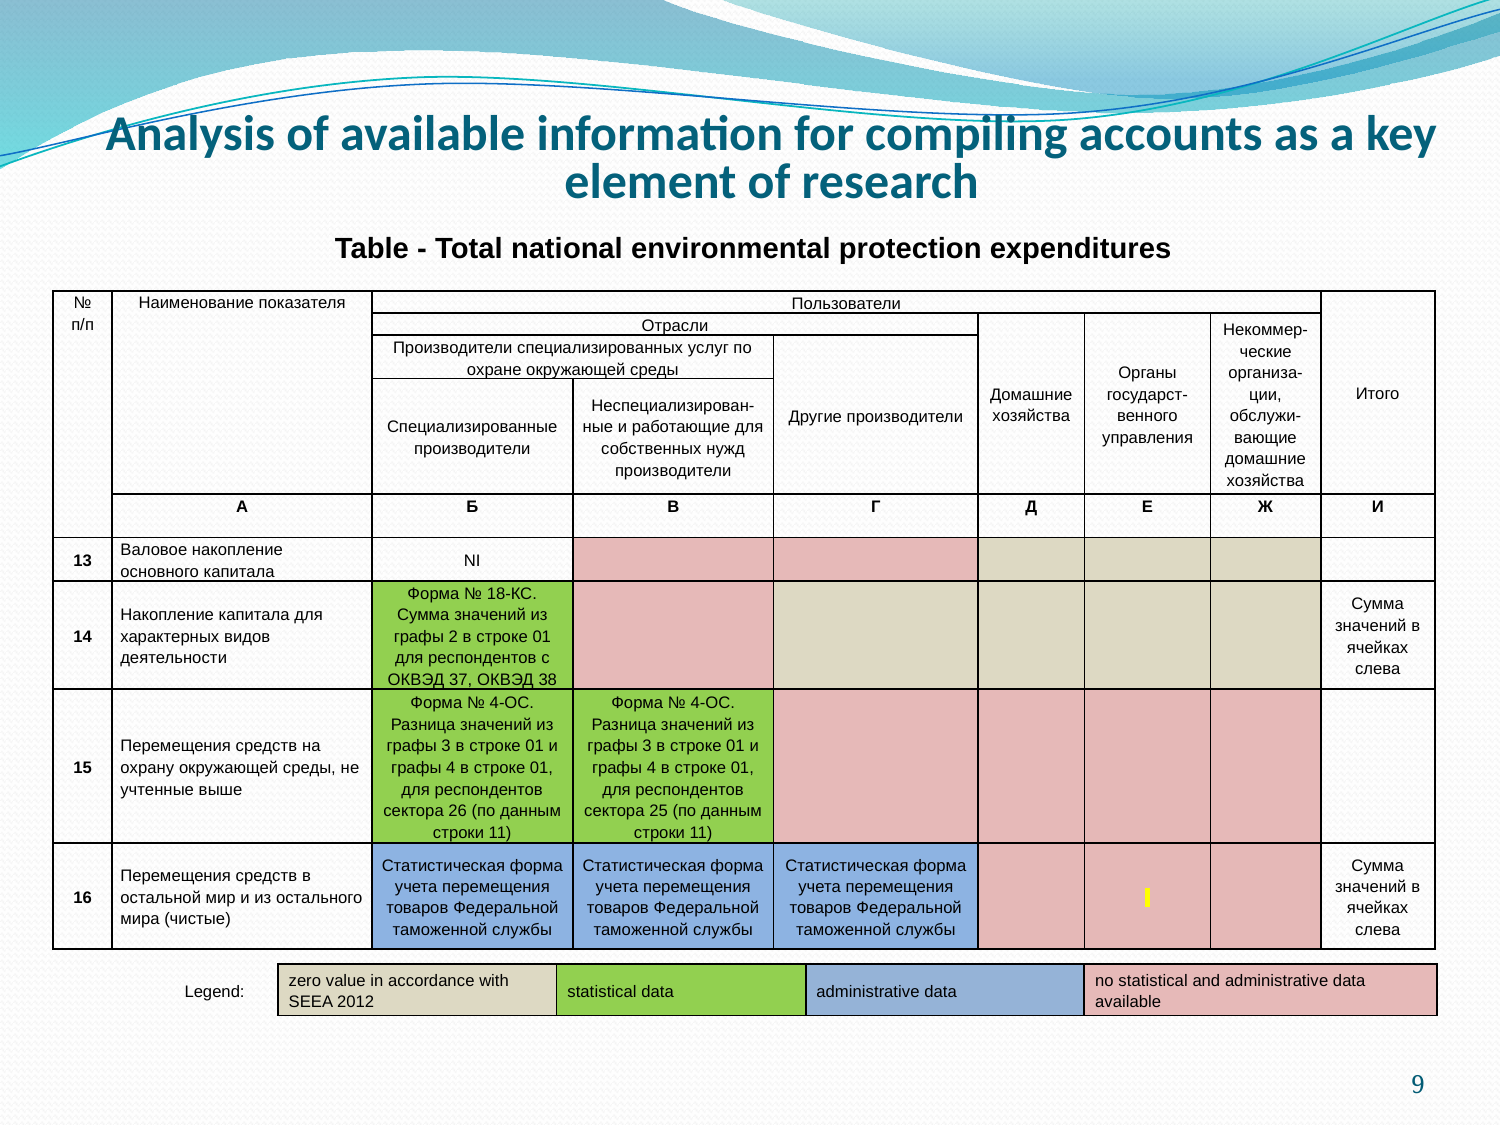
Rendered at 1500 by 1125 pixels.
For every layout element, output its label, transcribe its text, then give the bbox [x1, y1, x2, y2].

table_header Legend: [41, 964, 277, 1015]
table_cell 15 [54, 690, 111, 842]
table_cell Статистическая форма учета перемещения товаров Федеральной таможенной службы [774, 844, 977, 948]
table_header Наименование показателя [113, 292, 371, 493]
table_cell Отрасли [373, 314, 977, 334]
table_cell [1085, 582, 1210, 638]
table_header Пользователи [373, 292, 1320, 312]
table_cell Форма № 4-ОС. Разница значений из графы 3 в строке 01 и графы 4 в строке 01, для респондентов сектора 25 (по данным строки 11) [574, 714, 773, 842]
table_cell [979, 714, 1084, 842]
table_cell Валовое накопление основного капитала [113, 538, 371, 580]
table_header administrative data [807, 965, 1083, 1015]
table_header Итого [1322, 292, 1434, 493]
table_cell [1085, 844, 1210, 948]
table_cell Органы государст-венного управления [1085, 314, 1210, 493]
table_cell 16 [54, 844, 111, 948]
table_cell Специализированные производители [373, 379, 572, 493]
table_cell Перемещения средств в остальной мир и из остального мира (чистые) [113, 844, 371, 948]
table_cell Б [373, 495, 572, 537]
table_header statistical data [557, 965, 805, 1015]
table_cell [1211, 582, 1320, 638]
table_cell Сумма значений в ячейках слева [1322, 582, 1434, 638]
table_cell Д [979, 495, 1084, 537]
table_cell В [574, 495, 773, 537]
table_cell 14 [54, 582, 111, 688]
table_cell Статистическая форма учета перемещения товаров Федеральной таможенной службы [574, 844, 773, 948]
table_cell Форма № 18-КС. Сумма значений из графы 2 в строке 01 для респондентов с ОКВЭД 37, ОКВЭД 38 [373, 582, 572, 638]
table_cell NI [373, 538, 572, 580]
table_header zero value in accordance with SEEA 2012 [279, 965, 556, 1015]
slide_number 9 [1299, 1042, 1425, 1103]
table_cell Другие производители [774, 336, 977, 493]
table_cell [1085, 538, 1210, 580]
table_cell Статистическая форма учета перемещения товаров Федеральной таможенной службы [373, 844, 572, 948]
table_cell Перемещения средств на охрану окружающей среды, не учтенные выше [113, 714, 371, 842]
table_cell [774, 714, 977, 842]
table_cell [1211, 538, 1320, 580]
table_header № п/п [54, 292, 111, 537]
table_cell Некоммер-ческие организа-ции, обслужи-вающие домашние хозяйства [1211, 314, 1320, 493]
table_cell [574, 538, 773, 580]
table_cell [1322, 538, 1434, 580]
table_cell Сумма значений в ячейках слева [1322, 844, 1434, 948]
table_cell [979, 538, 1084, 580]
table_cell [1085, 714, 1210, 842]
table_cell [1322, 714, 1434, 842]
table_cell Домашние хозяйства [979, 314, 1084, 493]
table_cell Неспециализирован-ные и работающие для собственных нужд производители [574, 379, 773, 493]
table_cell [1211, 714, 1320, 842]
table_cell И [1322, 495, 1434, 537]
table_cell Ж [1211, 495, 1320, 537]
table_cell Г [774, 495, 977, 537]
table_cell Накопление капитала для характерных видов деятельности [113, 582, 371, 638]
table_cell [774, 538, 977, 580]
text_box [74, 638, 1500, 714]
table_cell [574, 582, 773, 638]
table_cell [979, 582, 1084, 638]
table_cell А [113, 495, 371, 537]
table_cell [774, 582, 977, 638]
table_header no statistical and administrative data available [1085, 965, 1436, 1015]
title Analysis of available information for compiling accounts as a key element of research [45, 90, 1499, 209]
text_box Table - Total national environmental protection expenditures [65, 222, 1442, 272]
table_cell Е [1085, 495, 1210, 537]
table_cell [979, 844, 1084, 948]
table_cell Форма № 4-ОС. Разница значений из графы 3 в строке 01 и графы 4 в строке 01, для респондентов сектора 26 (по данным строки 11) [373, 714, 572, 842]
table_cell [1211, 844, 1320, 948]
table_cell Производители специализированных услуг по охране окружающей среды [373, 336, 773, 378]
table_cell 13 [54, 538, 111, 580]
